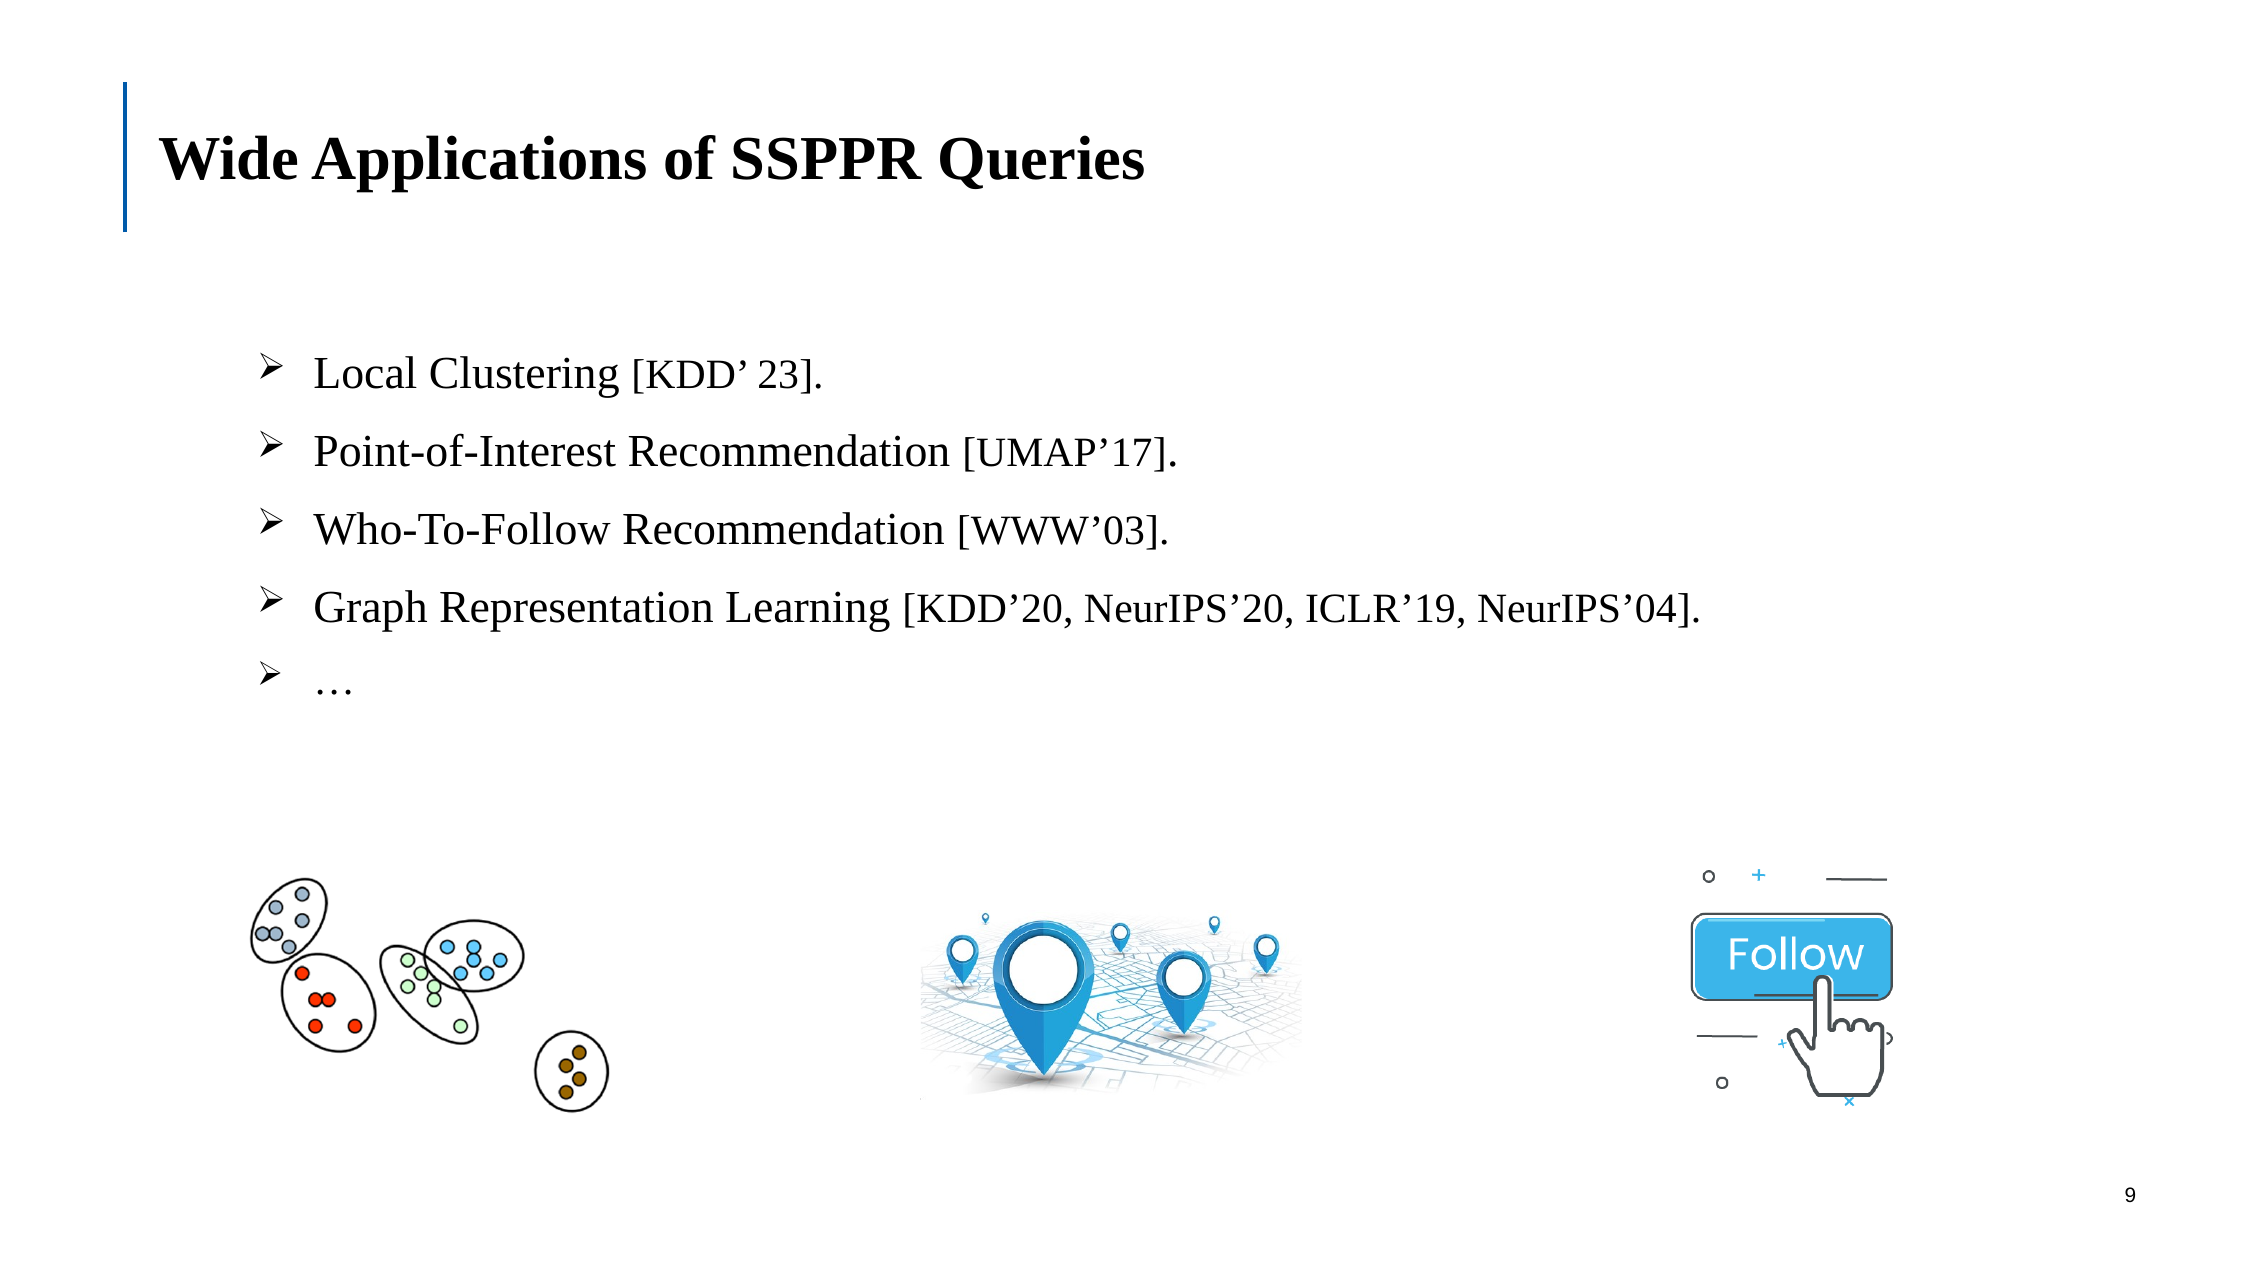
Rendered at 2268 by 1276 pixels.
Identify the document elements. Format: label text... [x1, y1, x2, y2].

picture [1664, 826, 1925, 1124]
text_box Local Clustering [KDD’ 23]. Point-of-Interest Recommendation [UMAP’17]. Who-To-Follow Recommendation [WWW’03]. Graph Representation Learning [KDD’20, NeurIPS’20, ICLR’19, NeurIPS’04]. … [239, 319, 1780, 886]
picture [920, 910, 1303, 1100]
picture [219, 838, 647, 1135]
title Wide Applications of SSPPR Queries [141, 108, 1618, 206]
